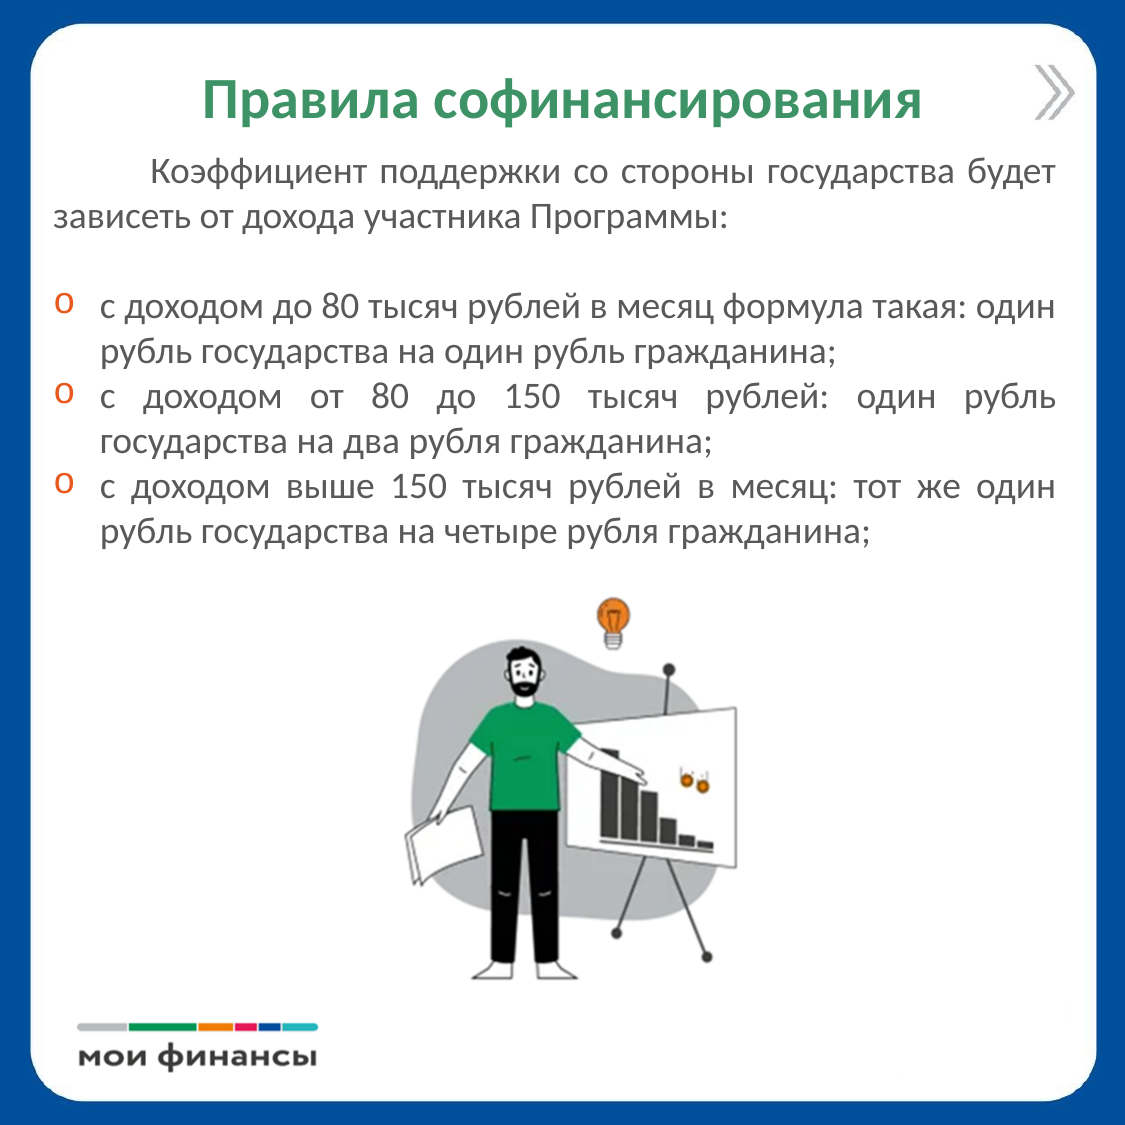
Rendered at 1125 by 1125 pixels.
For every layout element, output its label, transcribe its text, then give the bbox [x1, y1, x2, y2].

text_box Правила софинансирования [188, 53, 1067, 138]
text_box [299, 562, 1067, 623]
picture [0, 0, 1125, 1125]
text_box Коэффициент поддержки со стороны государства будет зависеть от дохода участника Программы: с доходом до 80 тысяч рублей в месяц формула такая: один рубль государства на один рубль гражданина; с доходом от 80 до 150 тысяч рублей: один рубль государства на два рубля гражданина; с доходом выше 150 тысяч рублей в месяц: тот же один рубль государства на четыре рубля гражданина; [38, 138, 1072, 559]
